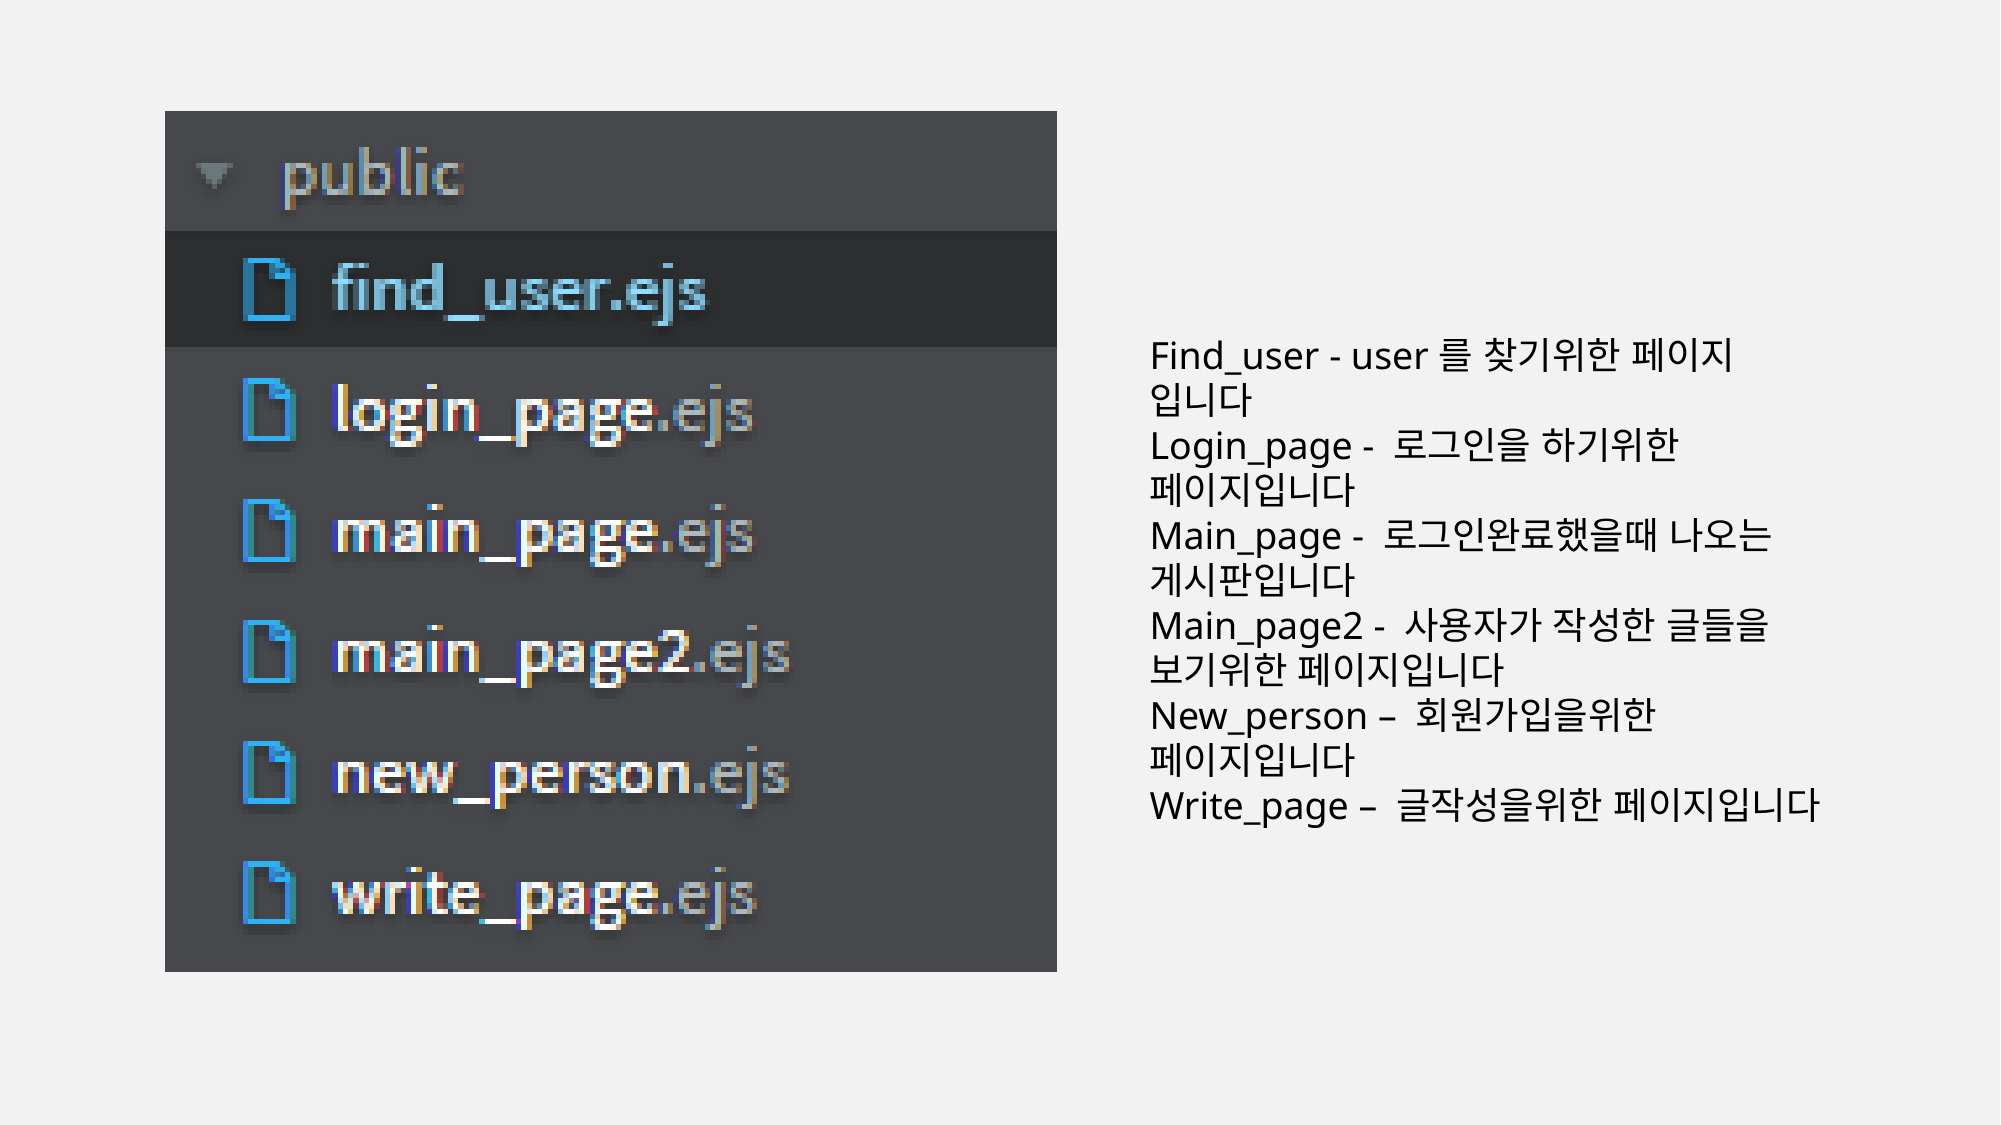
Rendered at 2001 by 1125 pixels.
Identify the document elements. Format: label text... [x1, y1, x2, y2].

text_box Find_user - user를 찾기위한 페이지 입니다 Login_page - 로그인을 하기위한 페이지입니다 Main_page - 로그인완료했을때 나오는 게시판입니다 Main_page2 - 사용자가 작성한 글들을 보기위한 페이지입니다 New_person – 회원가입을위한 페이지입니다 Write_page – 글작성을위한 페이지입니다 [1134, 324, 1855, 835]
picture [165, 111, 1057, 972]
